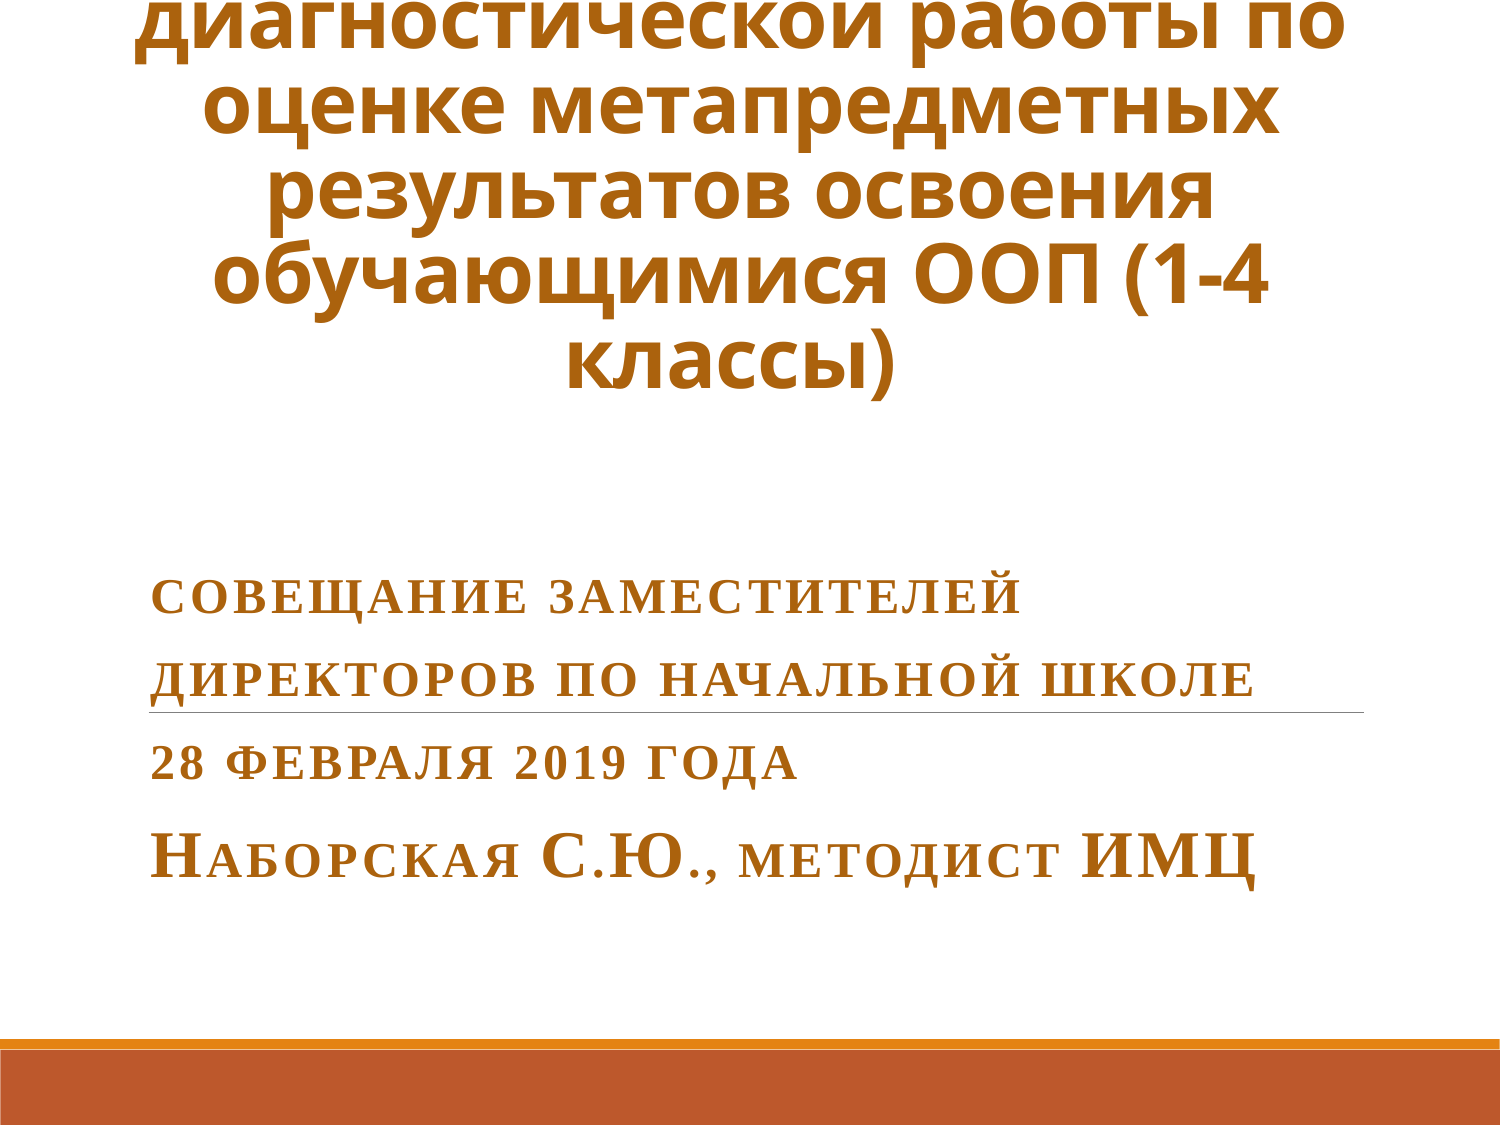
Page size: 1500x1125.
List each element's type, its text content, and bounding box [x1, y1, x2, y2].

subtitle Совещание заместителей директоров по начальной школе 28 февраля 2019 года Наборская С.Ю., методист ИМЦ [135, 562, 1373, 919]
title ГБУ ИМЦ Красносельского района Санкт-Петербурга Анализ региональной диагностической работы по оценке метапредметных результатов освоения обучающимися ООП (1-4 классы) [23, 71, 1459, 514]
